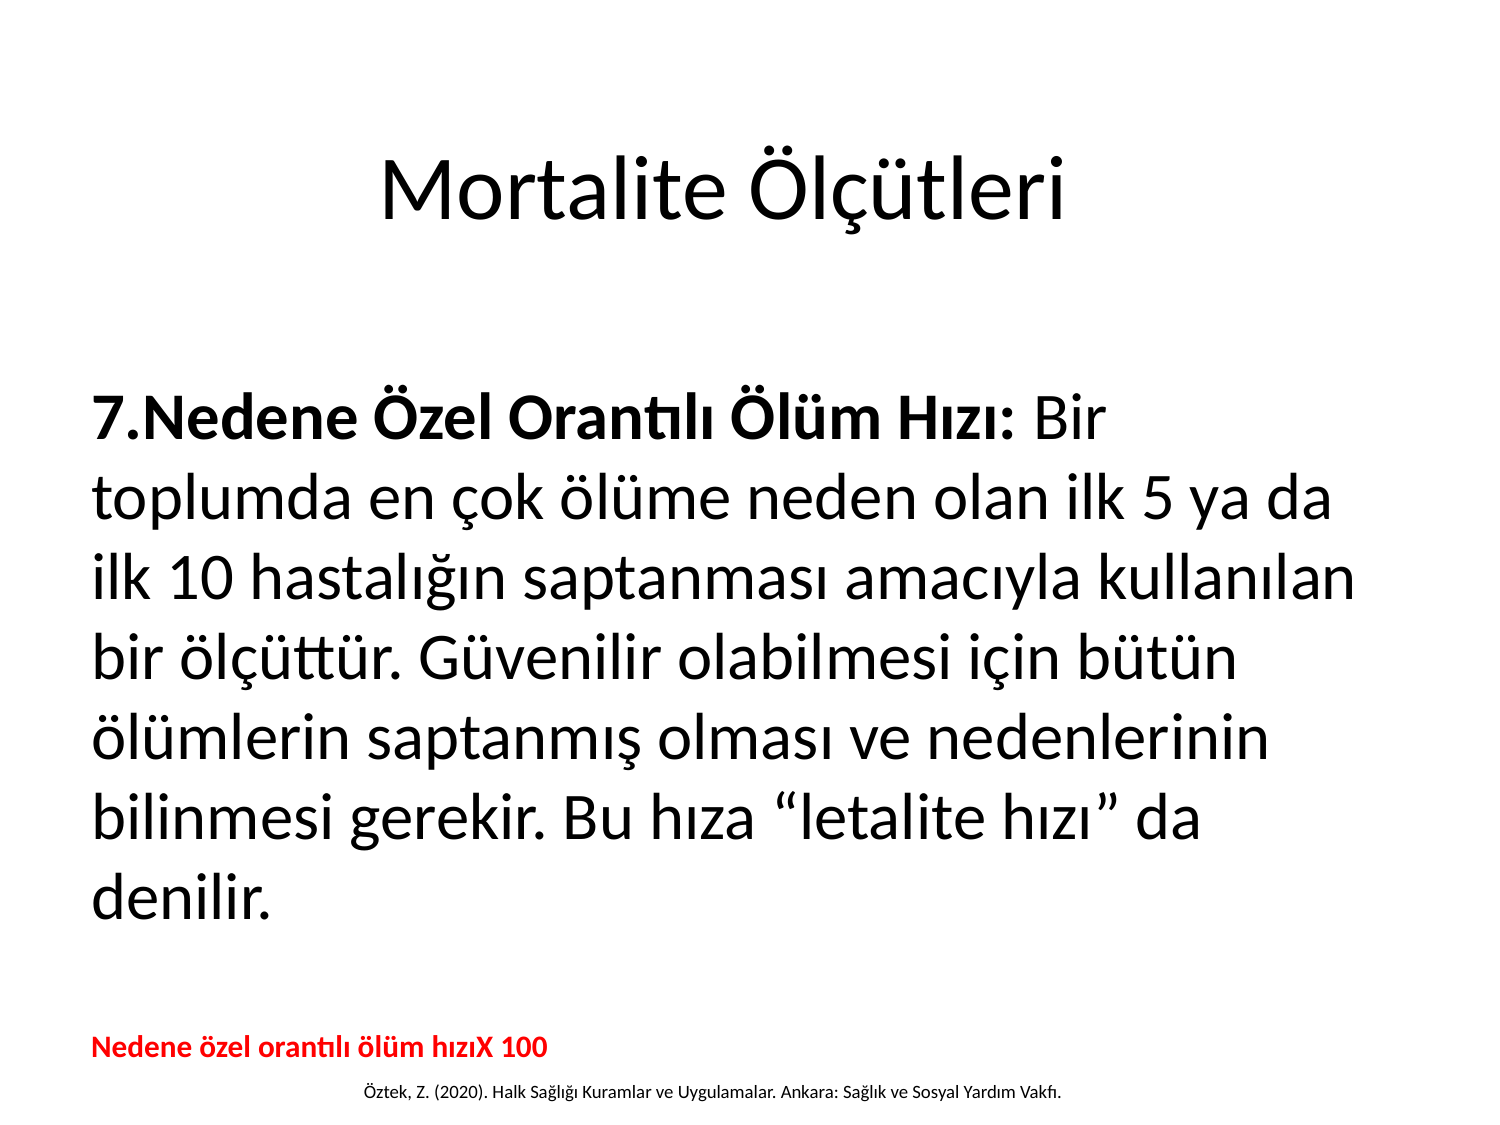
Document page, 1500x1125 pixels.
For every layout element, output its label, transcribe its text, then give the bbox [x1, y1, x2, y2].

text_box Öztek, Z. (2020). Halk Sağlığı Kuramlar ve Uygulamalar. Ankara: Sağlık ve Sosyal Yardım Vakfı. [230, 1080, 1196, 1125]
title Mortalite Ölçütleri [76, 101, 1370, 265]
